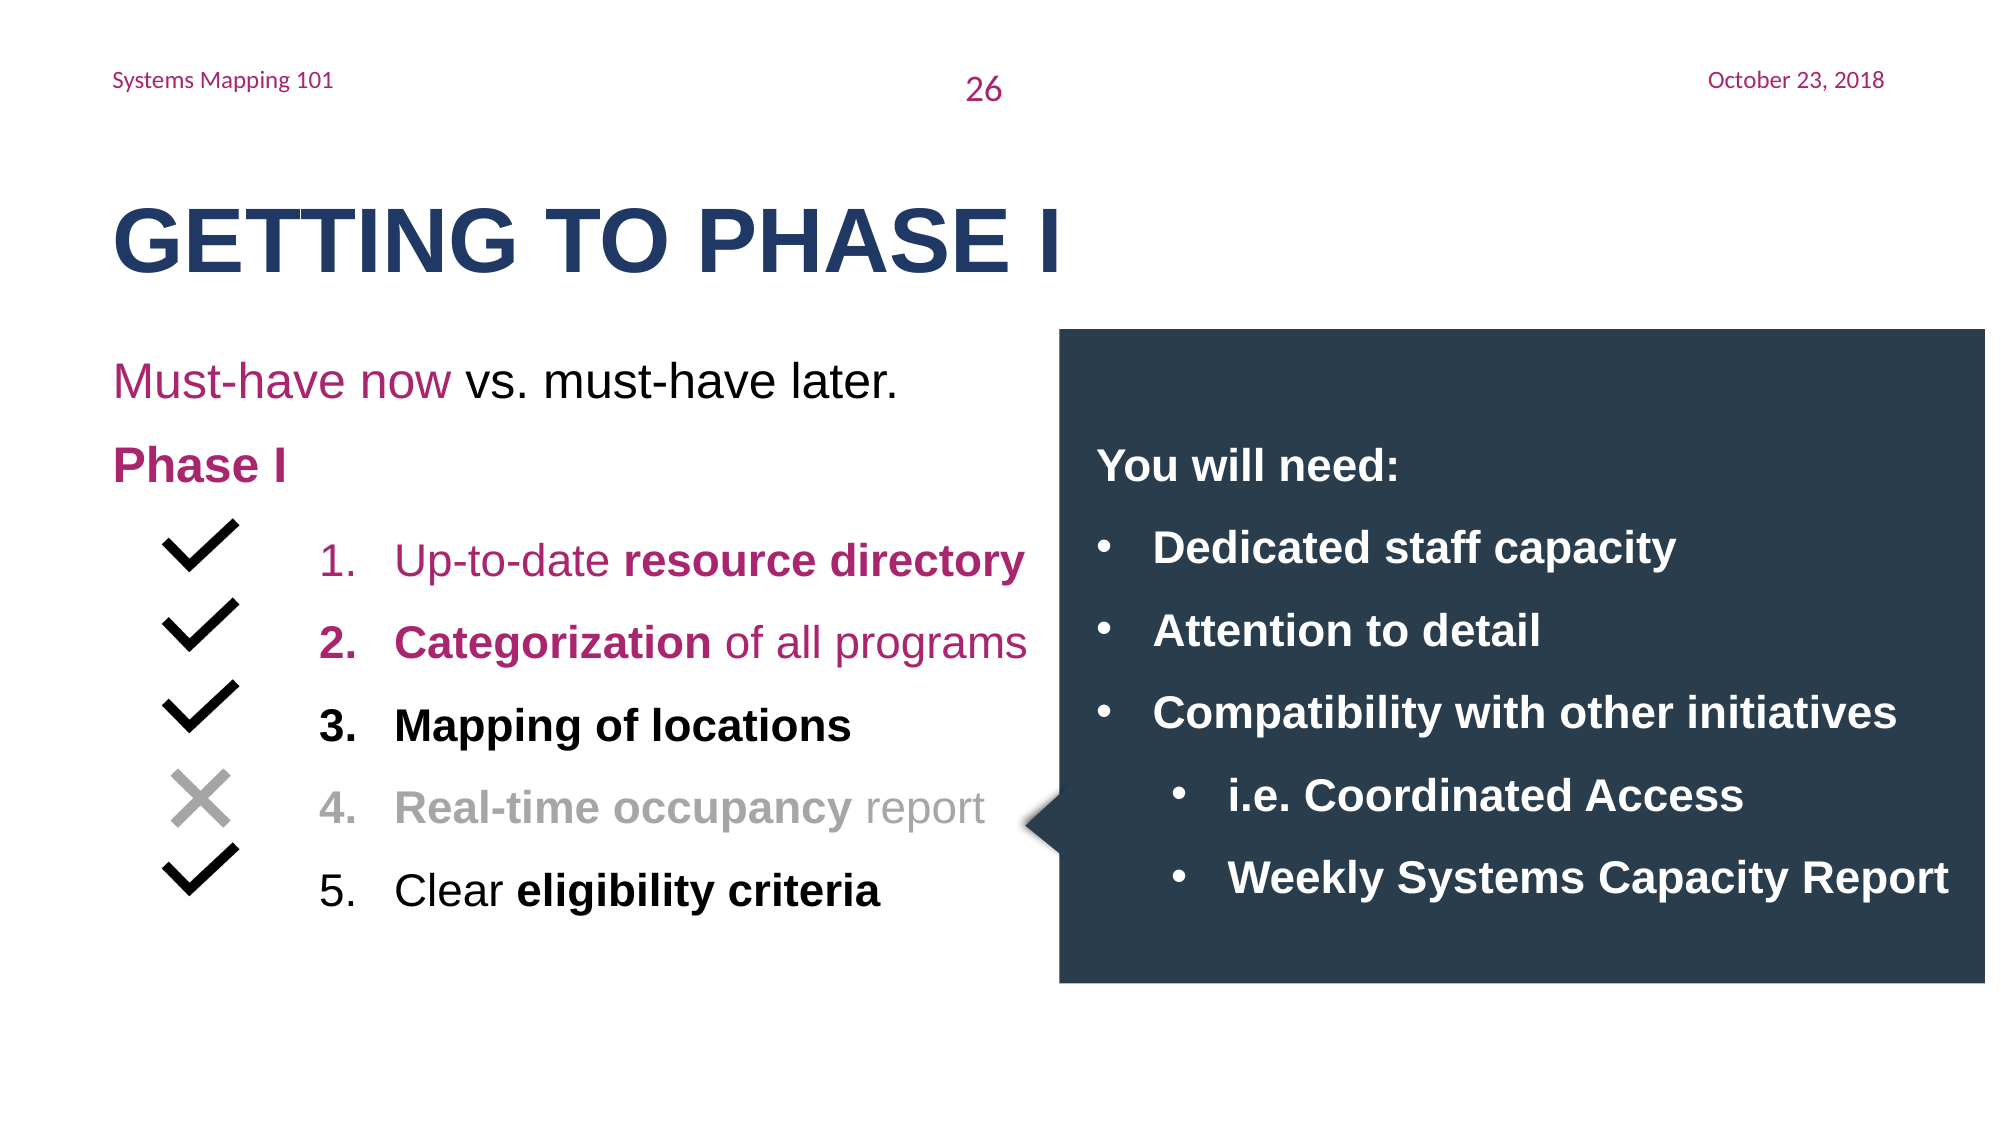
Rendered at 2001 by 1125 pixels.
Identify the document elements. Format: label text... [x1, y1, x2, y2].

text_box Up-to-date resource directory Categorization of all programs Mapping of locations Real-time occupancy report Clear eligibility criteria [304, 500, 997, 923]
picture [160, 505, 241, 665]
text_box Getting to phase i [97, 141, 1575, 329]
picture [160, 666, 241, 746]
text_box Phase I [97, 424, 997, 500]
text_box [997, 328, 1985, 984]
picture [160, 758, 241, 909]
text_box Must-have now vs. must-have later. [97, 340, 997, 416]
